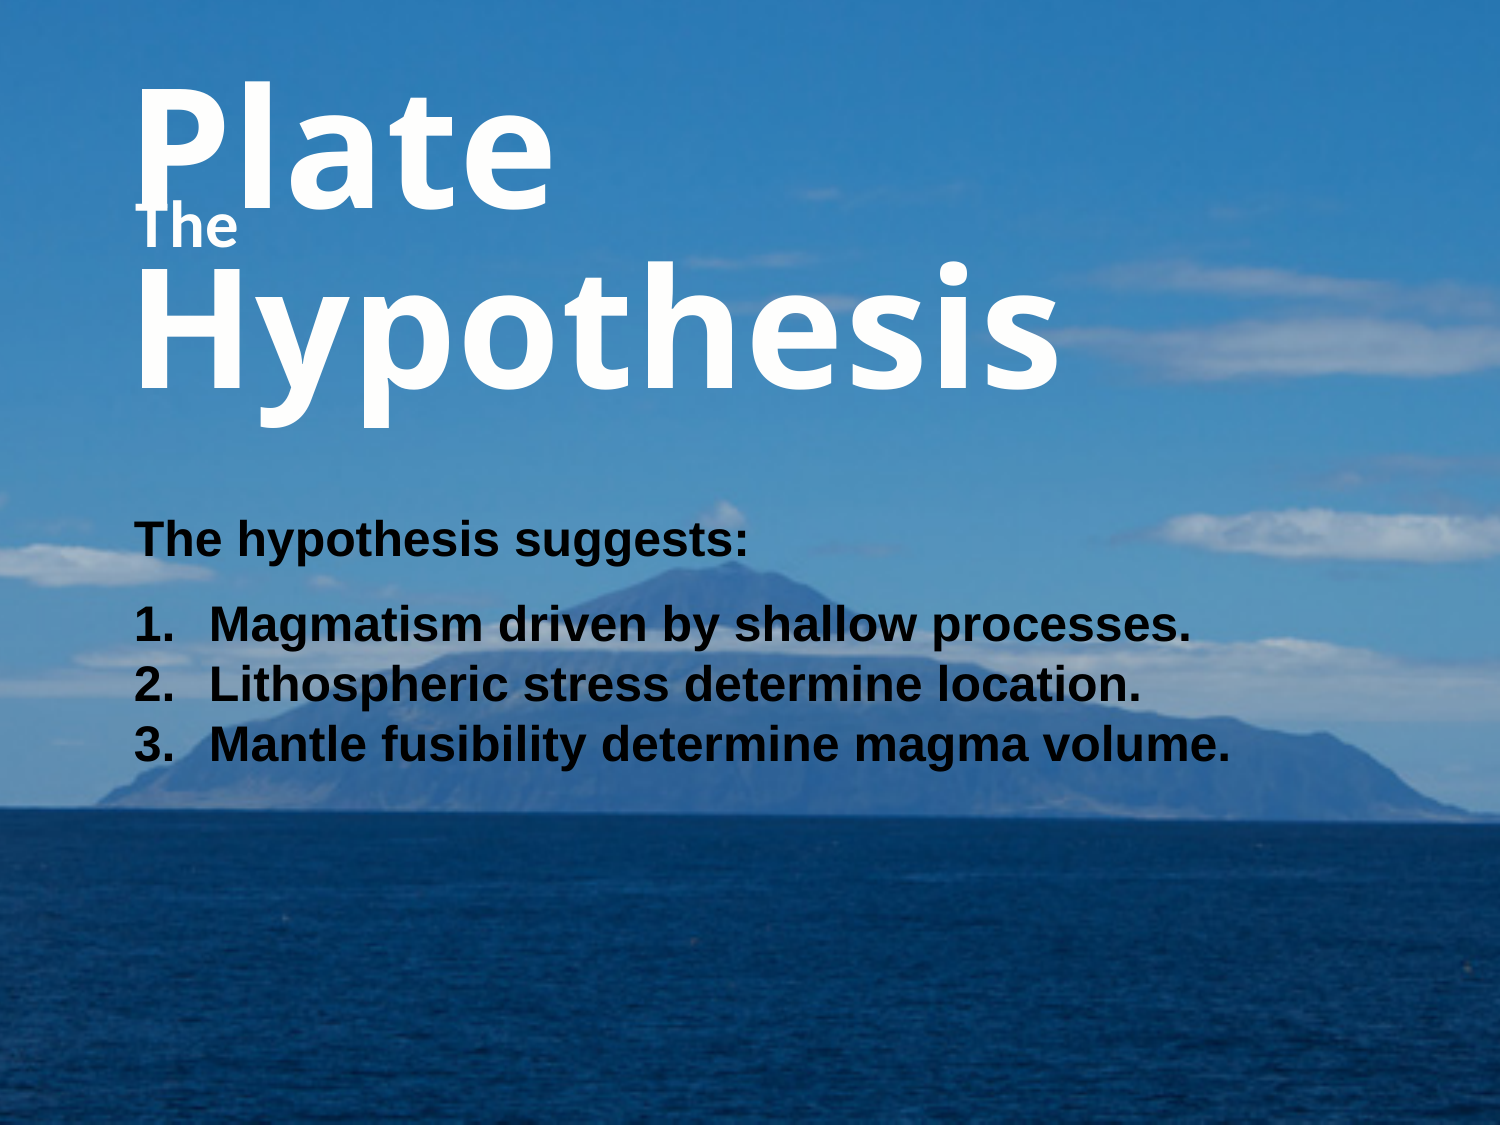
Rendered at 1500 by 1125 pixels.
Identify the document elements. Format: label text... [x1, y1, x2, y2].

text_box The [120, 173, 255, 269]
subtitle The hypothesis suggests: Magmatism driven by shallow processes. Lithospheric stress determine location. Mantle fusibility determine magma volume. [119, 498, 1388, 925]
title Plate Hypothesis [112, 242, 1388, 432]
picture [0, 0, 1500, 1125]
